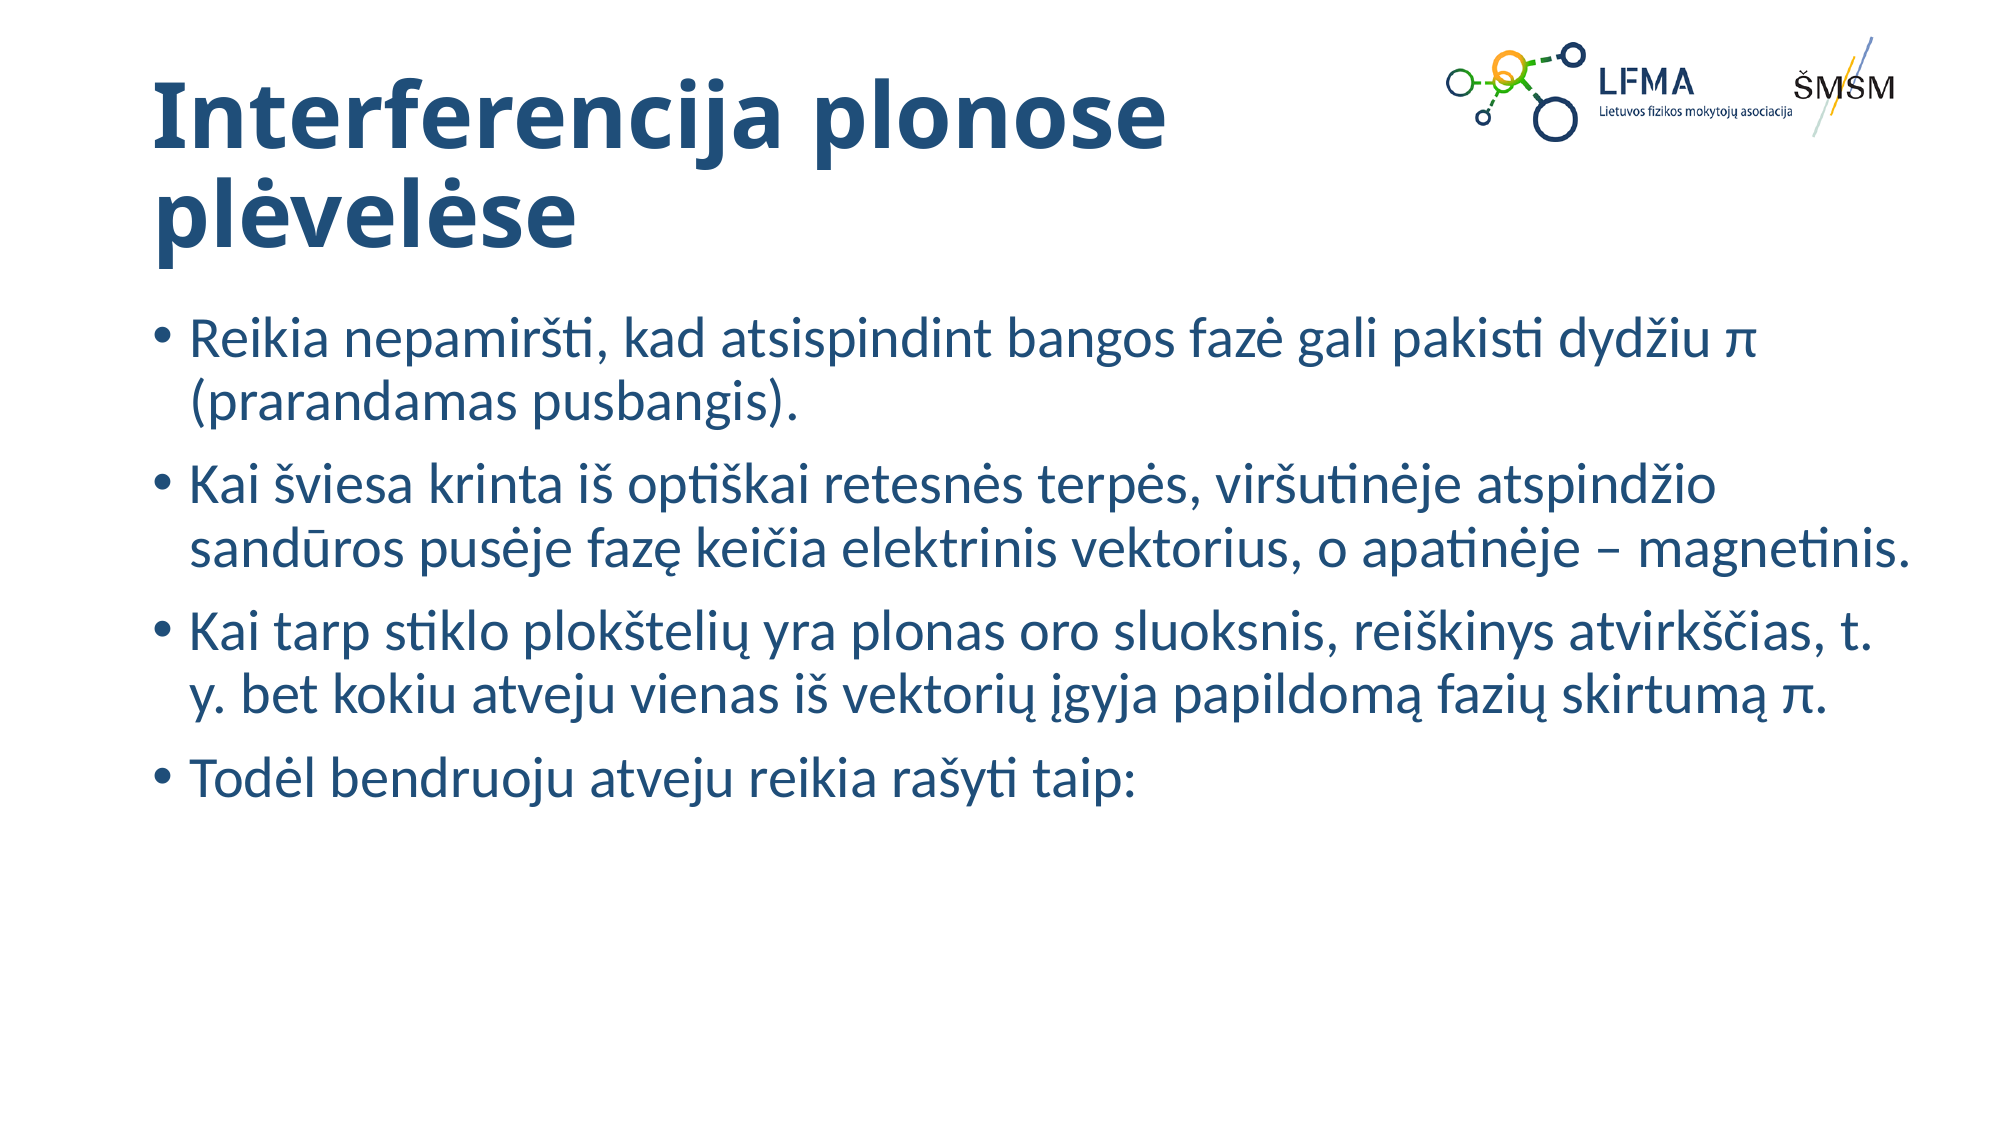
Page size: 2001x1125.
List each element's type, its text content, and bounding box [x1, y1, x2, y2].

title Interferencija plonose plėvelėse [137, 59, 1369, 278]
picture [1446, 19, 1943, 159]
